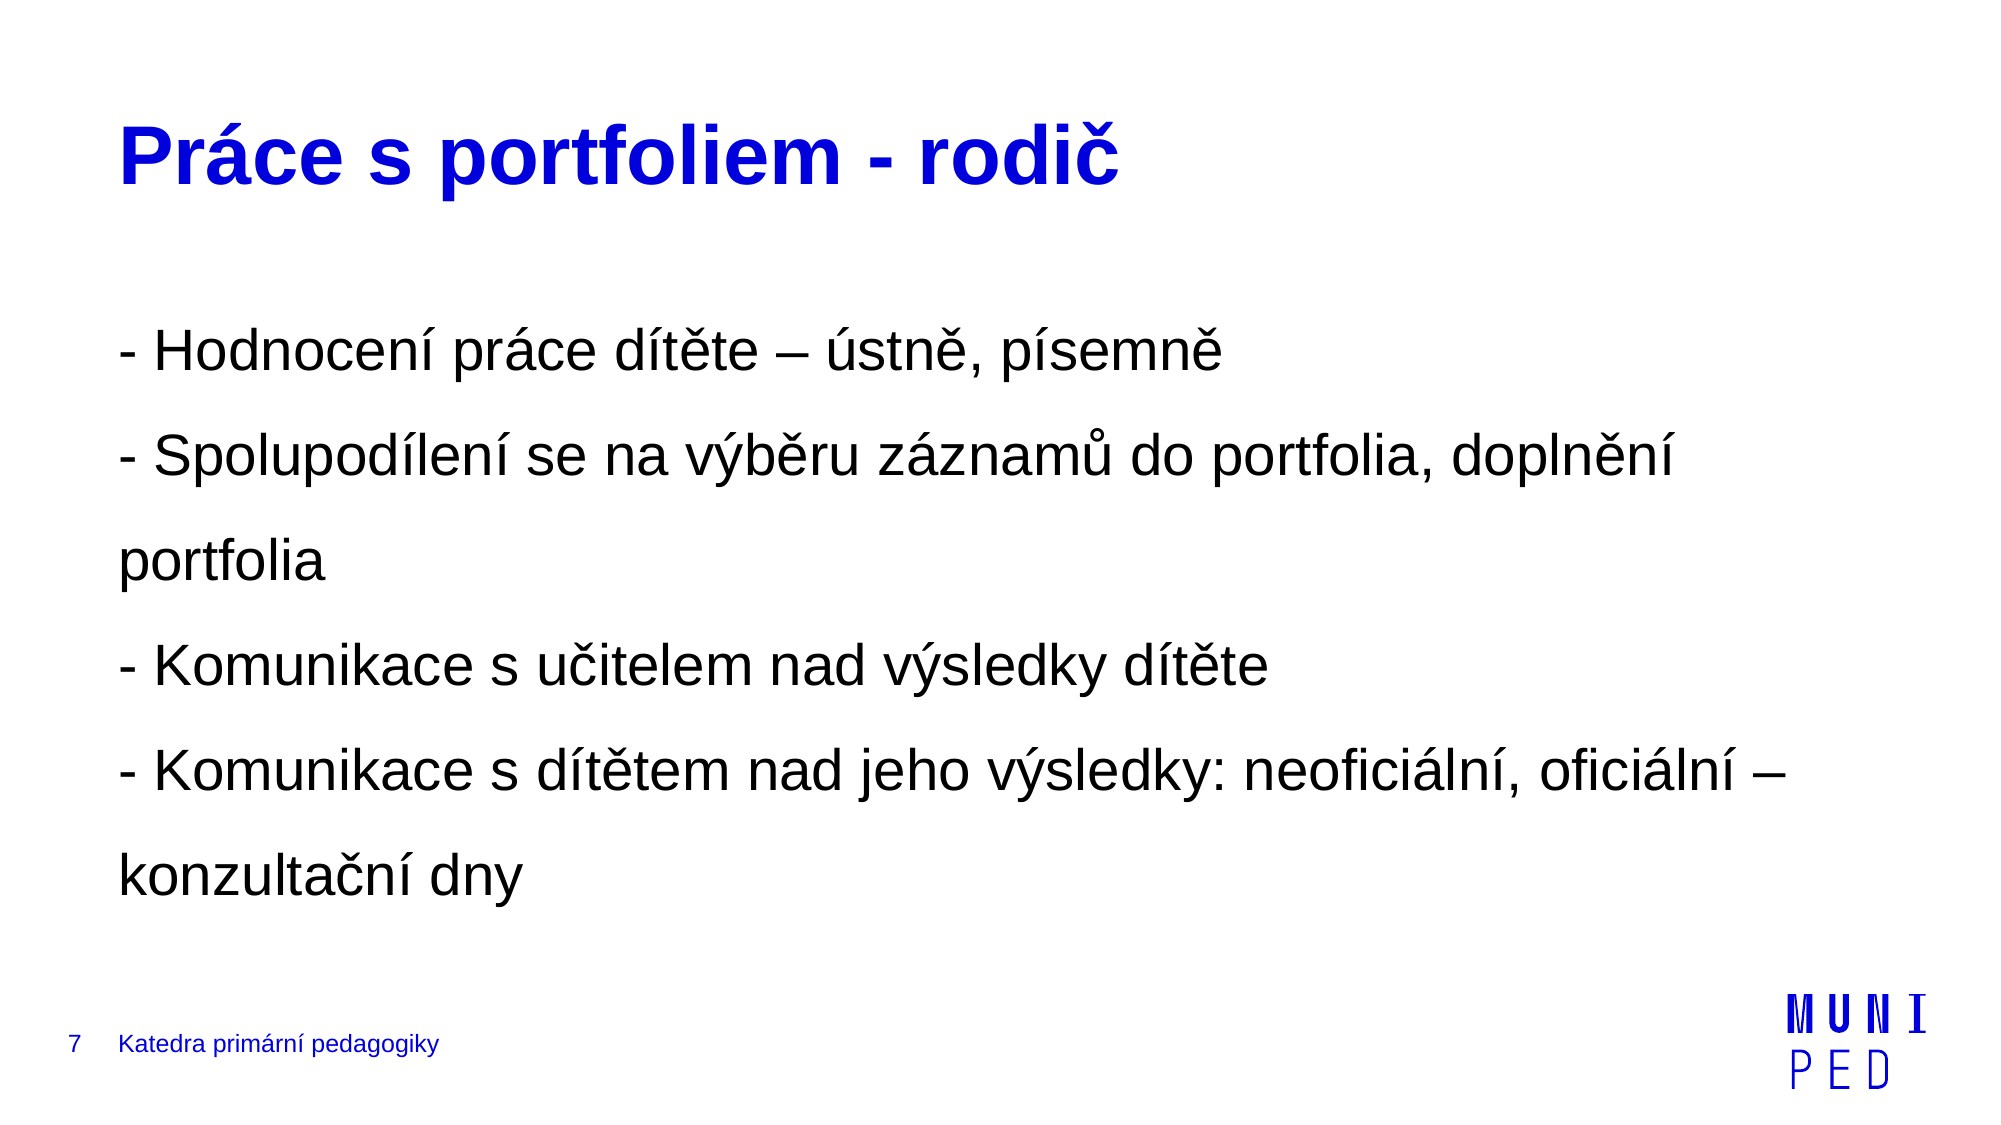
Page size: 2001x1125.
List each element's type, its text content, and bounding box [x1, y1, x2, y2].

footer Katedra primární pedagogiky [118, 1021, 1418, 1063]
slide_number 7 [67, 1021, 110, 1063]
title Práce s portfoliem - rodič [118, 118, 1883, 193]
list - Hodnocení práce dítěte – ústně, písemně - Spolupodílení se na výběru záznamů do portfolia, doplnění portfolia - Komunikace s učitelem nad výsledky dítěte - Komunikace s dítětem nad jeho výsledky: neoficiální, oficiální – konzultační dny [118, 277, 1883, 957]
